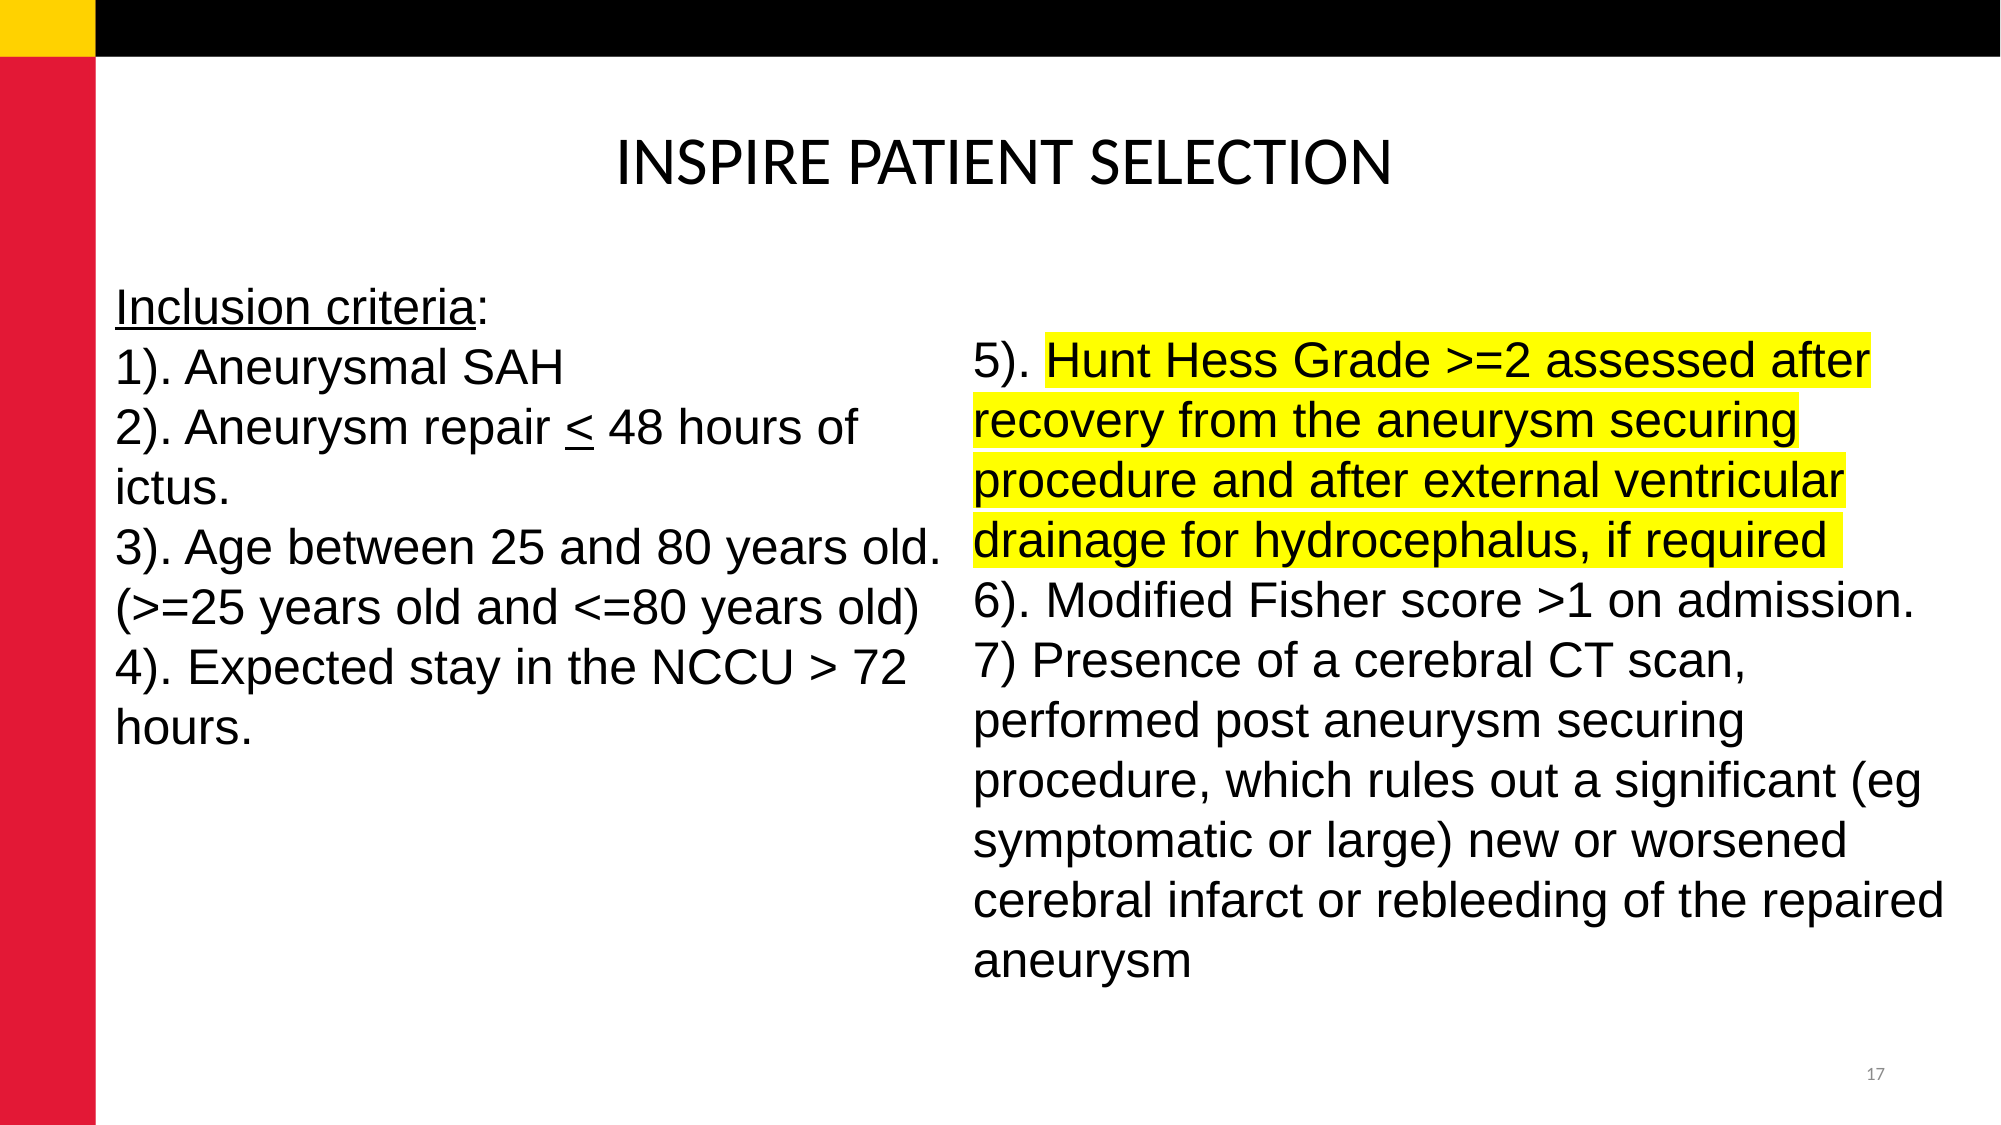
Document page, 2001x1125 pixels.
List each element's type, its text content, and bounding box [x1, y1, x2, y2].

slide_number 17 [1433, 1042, 1900, 1103]
text_box 5). Hunt Hess Grade >=2 assessed after recovery from the aneurysm securing procedure and after external ventricular drainage for hydrocephalus, if required 6). Modified Fisher score >1 on admission. 7) Presence of a cerebral CT scan, performed post aneurysm securing procedure, which rules out a significant (eg symptomatic or large) new or worsened cerebral infarct or rebleeding of the repaired aneurysm [958, 319, 1991, 995]
title INSPIRE PATIENT SELECTION [99, 63, 1910, 251]
text_box Inclusion criteria: 1). Aneurysmal SAH 2). Aneurysm repair < 48 hours of ictus. 3). Age between 25 and 80 years old. (>=25 years old and <=80 years old) 4). Expected stay in the NCCU > 72 hours. [99, 267, 980, 762]
picture [0, 0, 2001, 1125]
